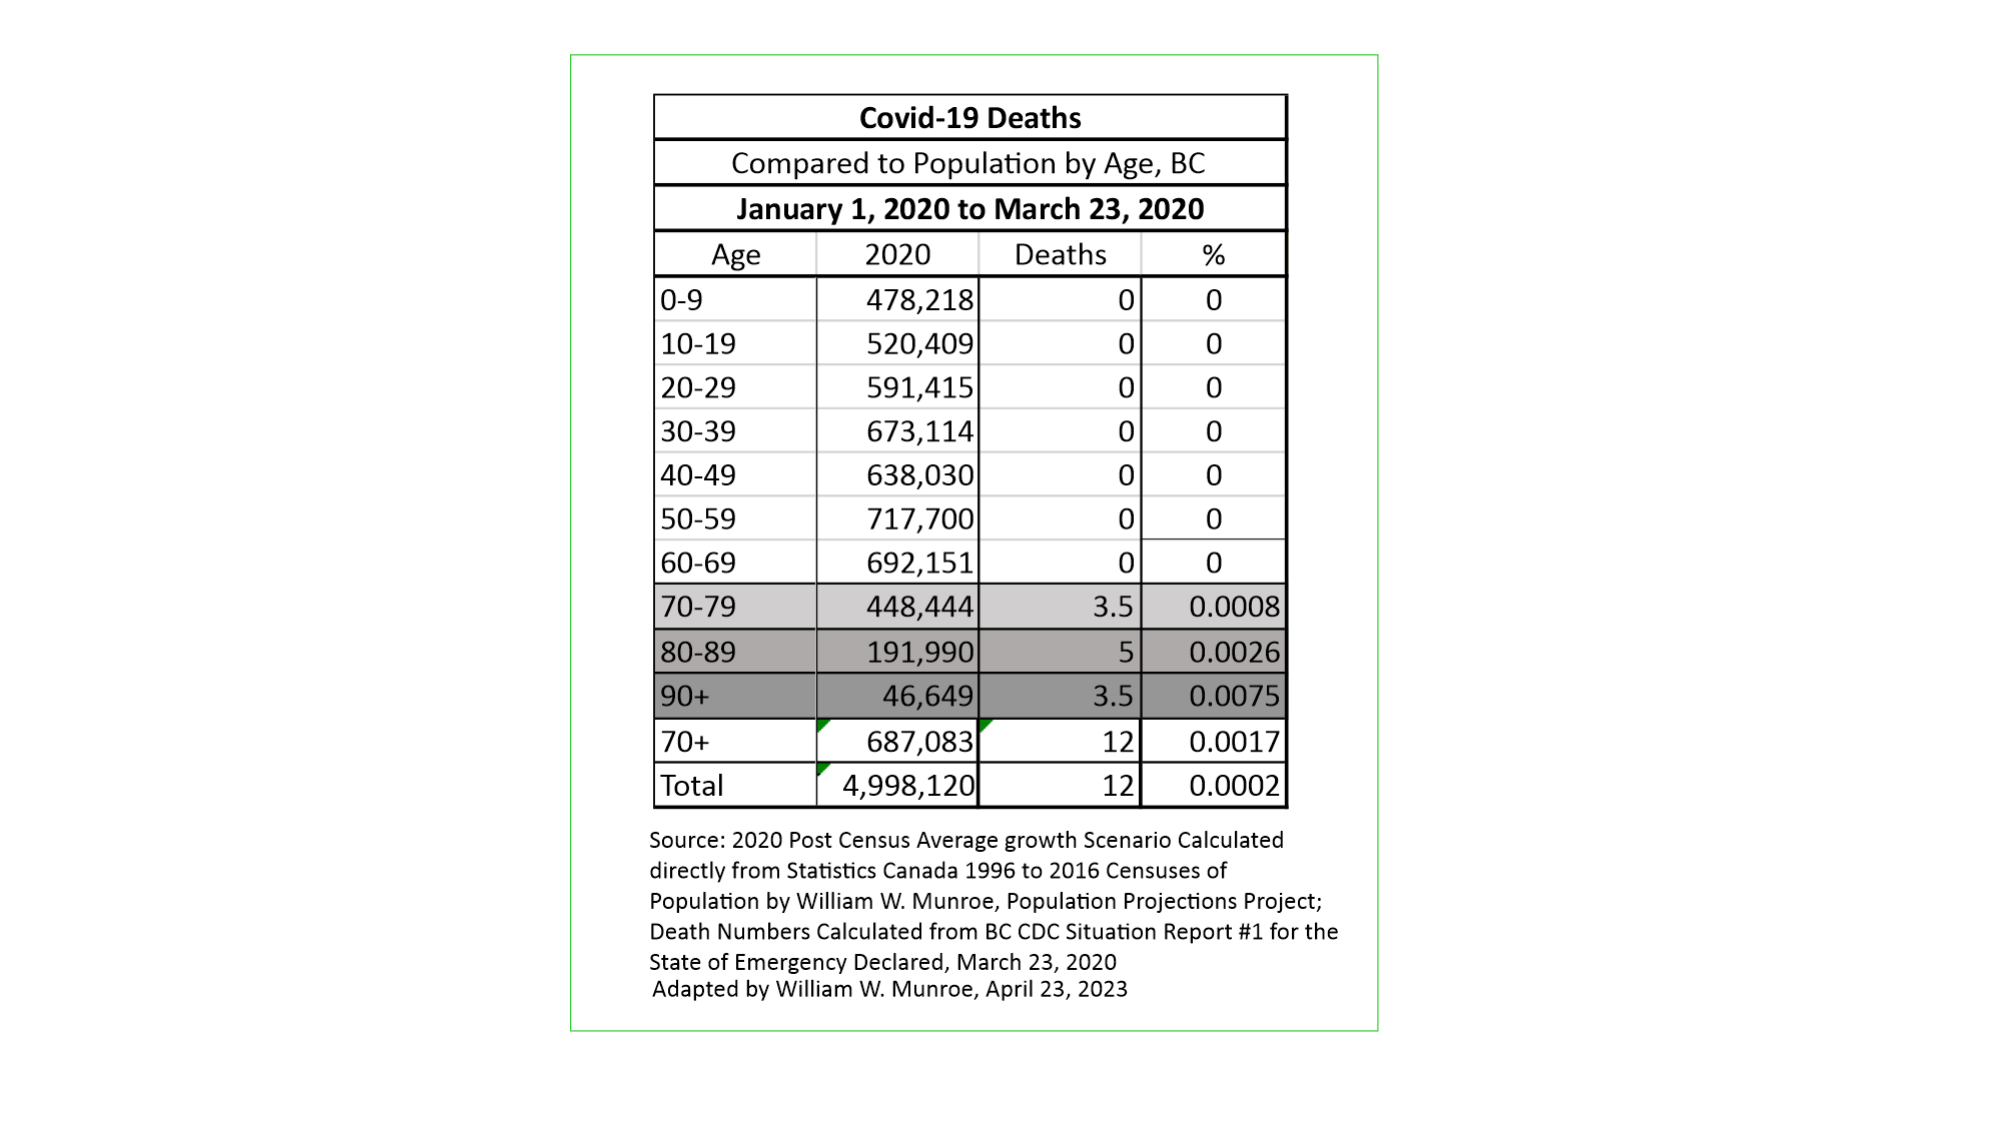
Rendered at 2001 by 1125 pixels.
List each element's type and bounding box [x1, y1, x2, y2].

picture [570, 54, 1379, 1032]
